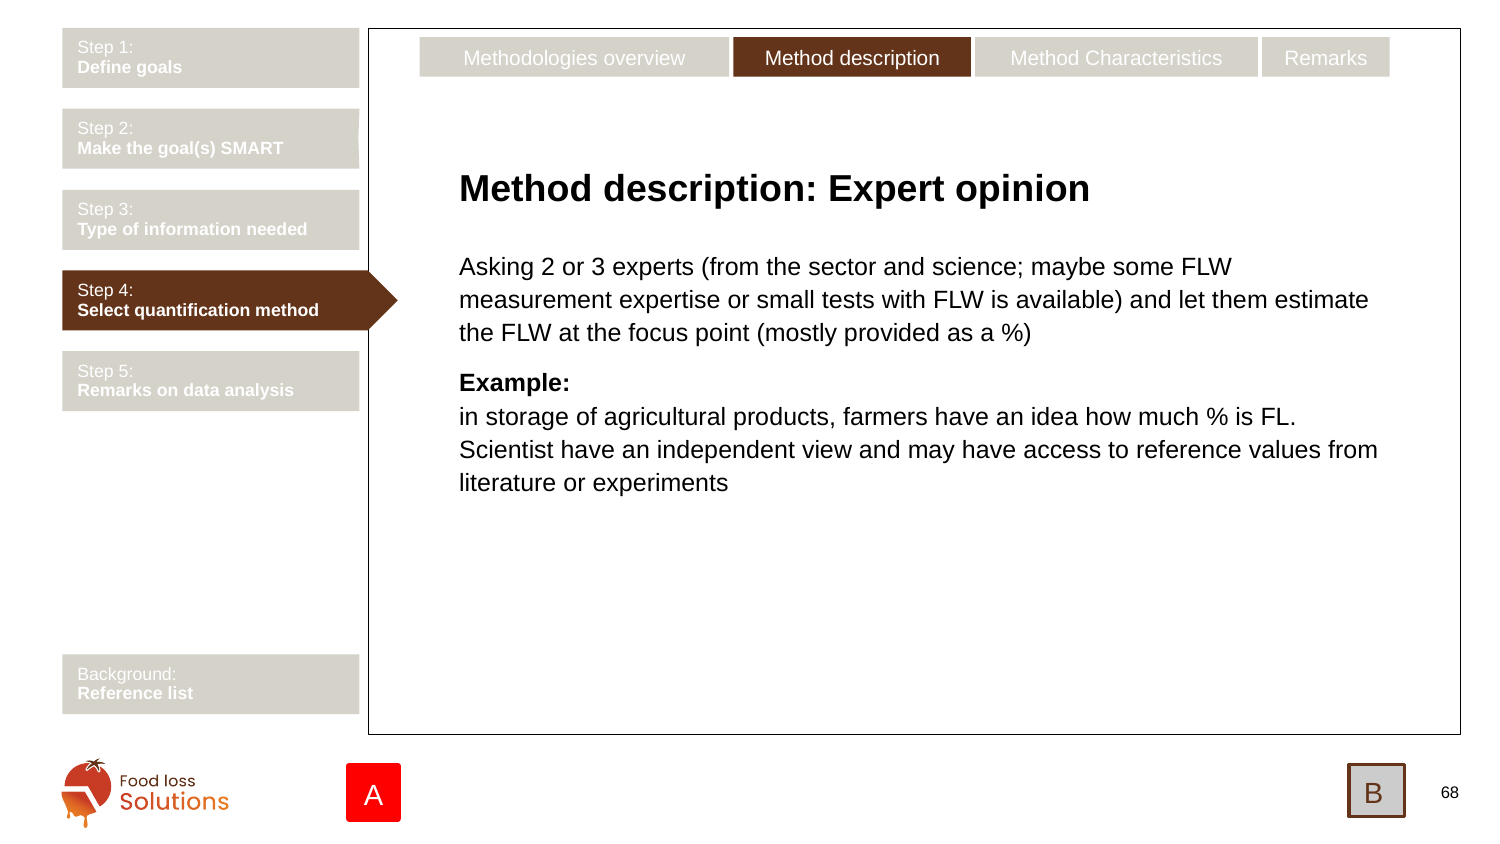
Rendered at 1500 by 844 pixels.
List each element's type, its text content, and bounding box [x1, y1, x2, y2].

text_box Step 1: Define goals [60, 26, 362, 90]
text_box Method Characteristics [975, 37, 1258, 77]
text_box A [348, 766, 398, 819]
text_box Background: Reference list [60, 652, 362, 716]
text_box B [1348, 764, 1405, 817]
picture [53, 750, 237, 837]
slide_number 68 [1388, 783, 1466, 804]
text_box Methodologies overview [419, 37, 730, 77]
list Asking 2 or 3 experts (from the sector and science; maybe some FLW measurement expertise or small tests with FLW is available) and let them estimate the FLW at the focus point (mostly provided as a %) Example: in storage of agricultural products, farmers have an idea how much % is FL. Scientist have an independent view and may have access to reference values from literature or experiments [444, 239, 1405, 645]
text_box Remarks [1262, 37, 1390, 77]
text_box Step 5: Remarks on data analysis [60, 349, 362, 413]
text_box Step 2: Make the goal(s) SMART [60, 106, 362, 171]
text_box Step 4: Select quantification method [60, 268, 400, 333]
text_box Step 3: Type of information needed [60, 188, 362, 252]
text_box Method description [733, 37, 971, 77]
title Method description: Expert opinion [444, 155, 1405, 211]
